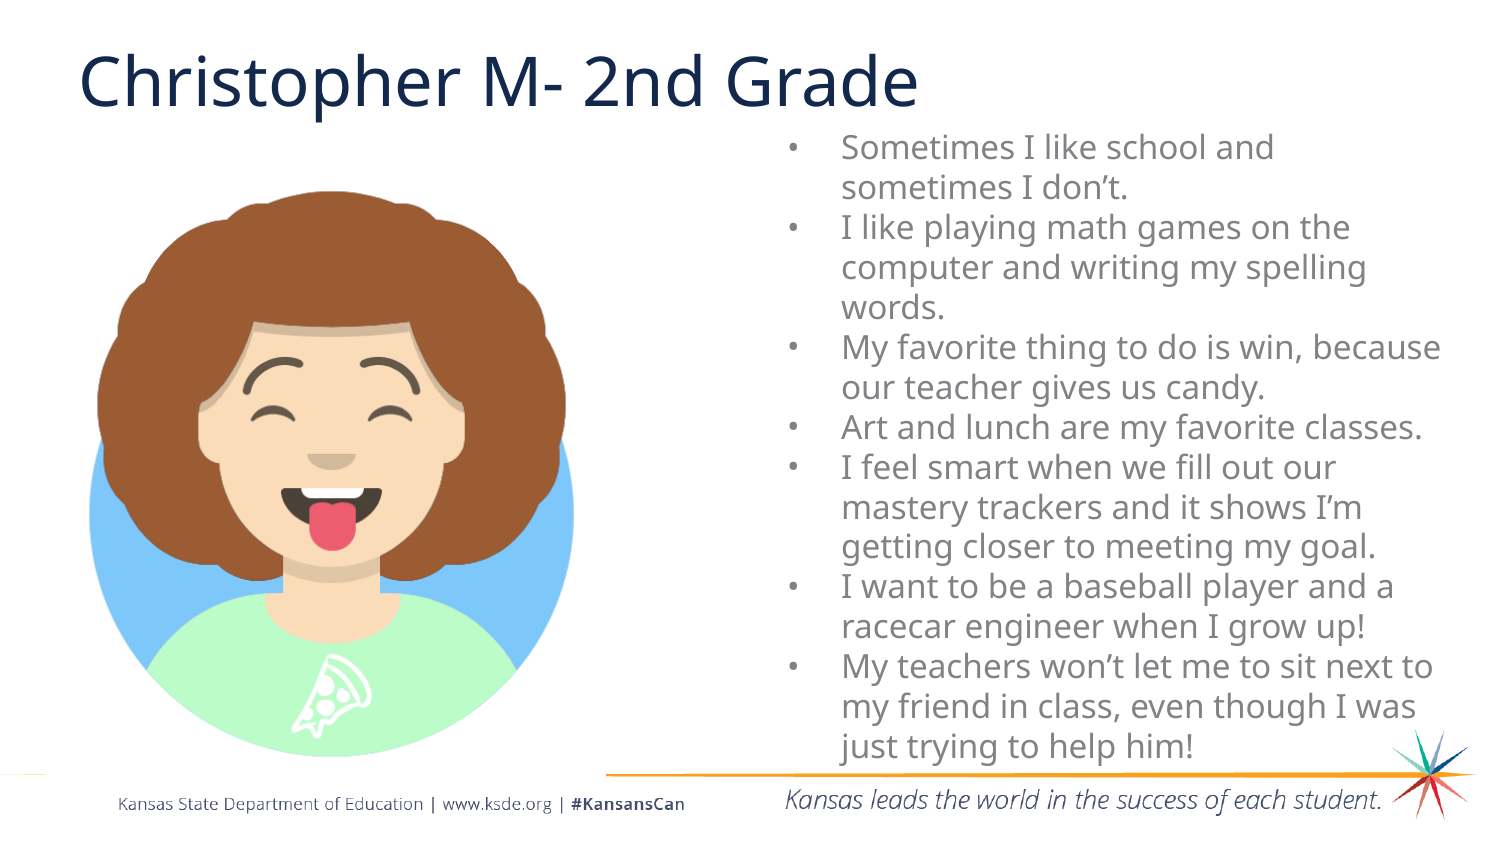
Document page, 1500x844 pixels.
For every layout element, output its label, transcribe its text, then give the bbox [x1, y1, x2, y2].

title Christopher M- 2nd Grade [19, 10, 1306, 122]
text_box Sometimes I like school and sometimes I don’t. I like playing math games on the computer and writing my spelling words. My favorite thing to do is win, because our teacher gives us candy. Art and lunch are my favorite classes. I feel smart when we fill out our mastery trackers and it shows I’m getting closer to meeting my goal. I want to be a baseball player and a racecar engineer when I grow up! My teachers won’t let me to sit next to my friend in class, even though I was just trying to help him! [766, 126, 1454, 687]
picture [0, 0, 1500, 844]
